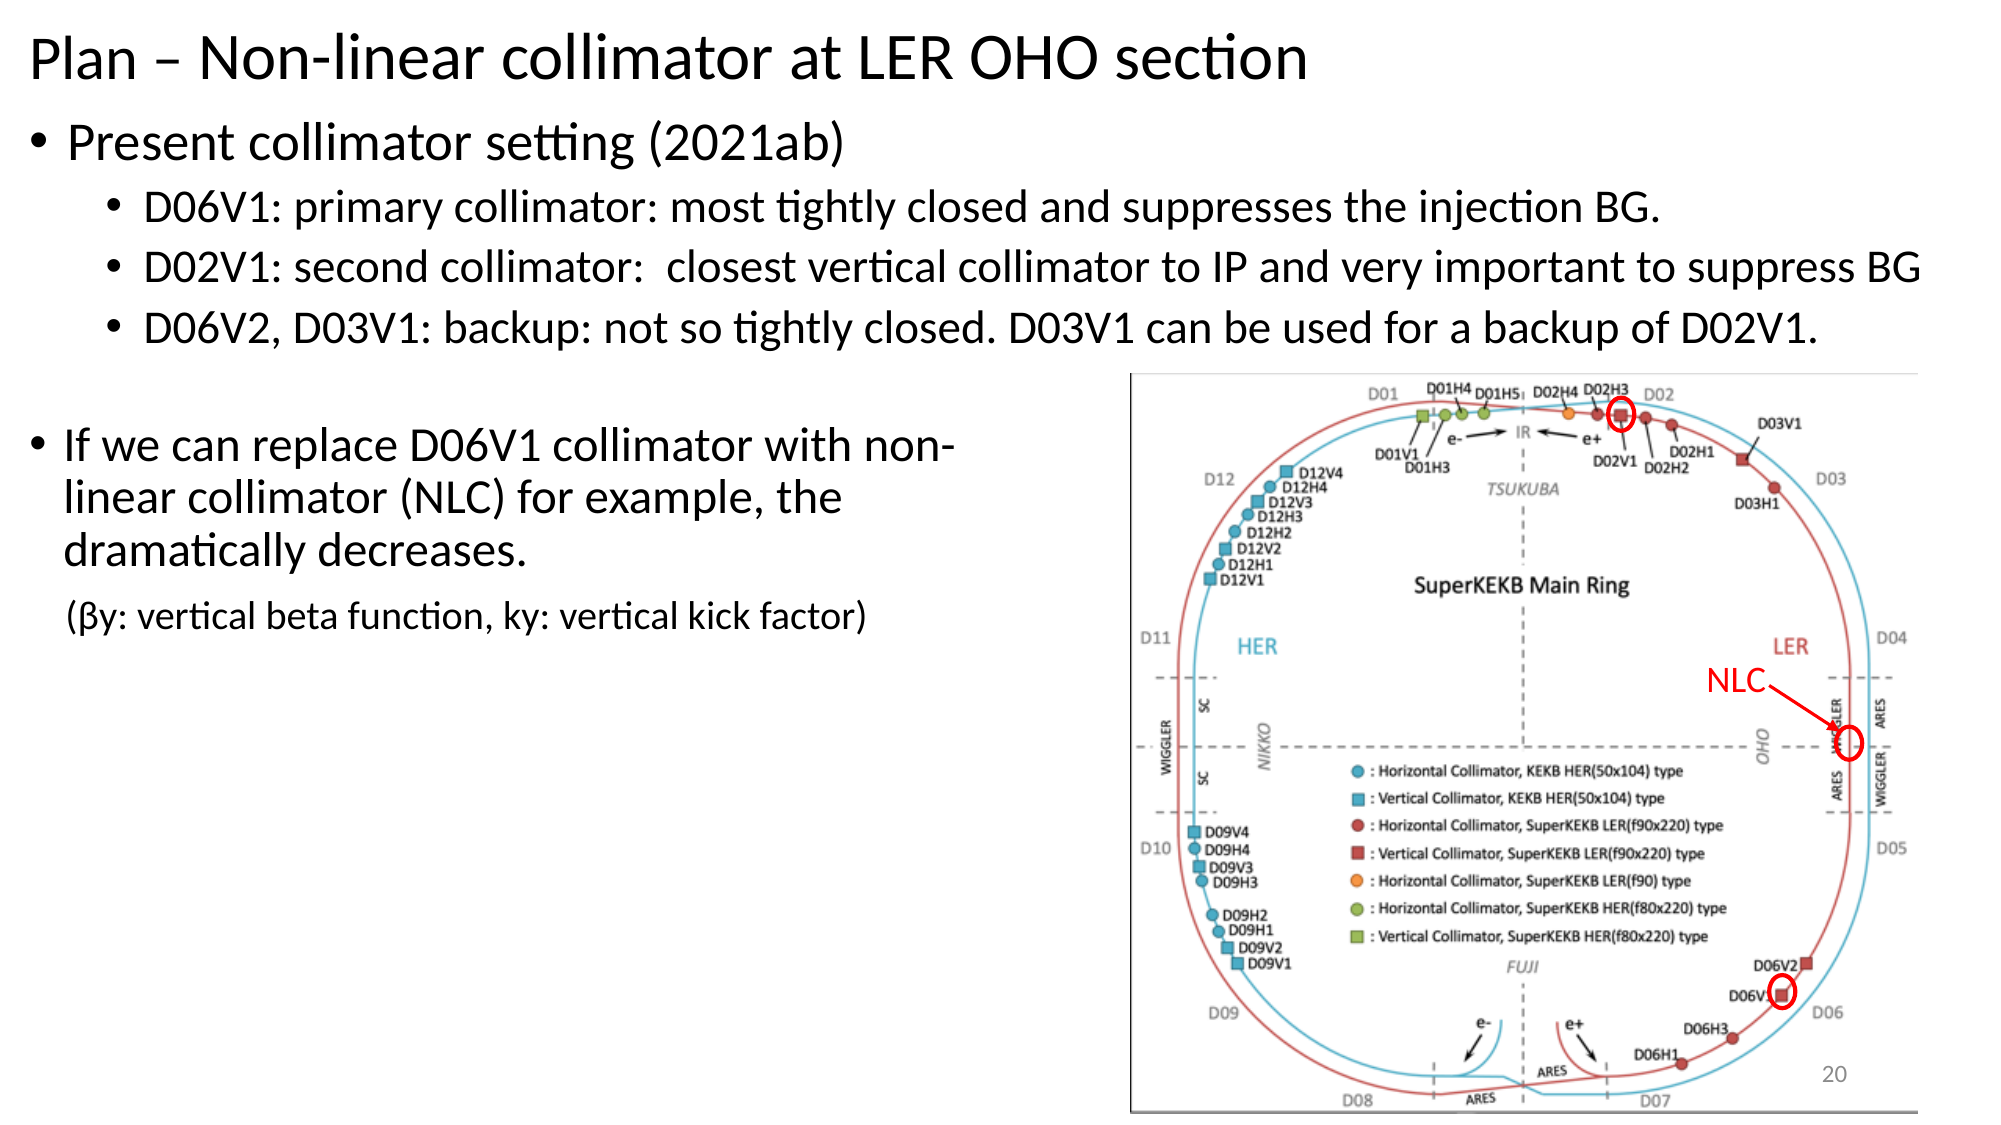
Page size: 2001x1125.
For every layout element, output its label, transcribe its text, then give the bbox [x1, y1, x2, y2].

list Present collimator setting (2021ab) D06V1: primary collimator: most tightly closed and suppresses the injection BG. D02V1: second collimator: closest vertical collimator to IP and very important to suppress BG D06V2, D03V1: backup: not so tightly closed. D03V1 can be used for a backup of D02V1. [14, 105, 1955, 367]
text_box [1769, 685, 1840, 732]
title Plan – Non-linear collimator at LER OHO section [14, 0, 1986, 167]
picture [1130, 373, 1918, 1114]
